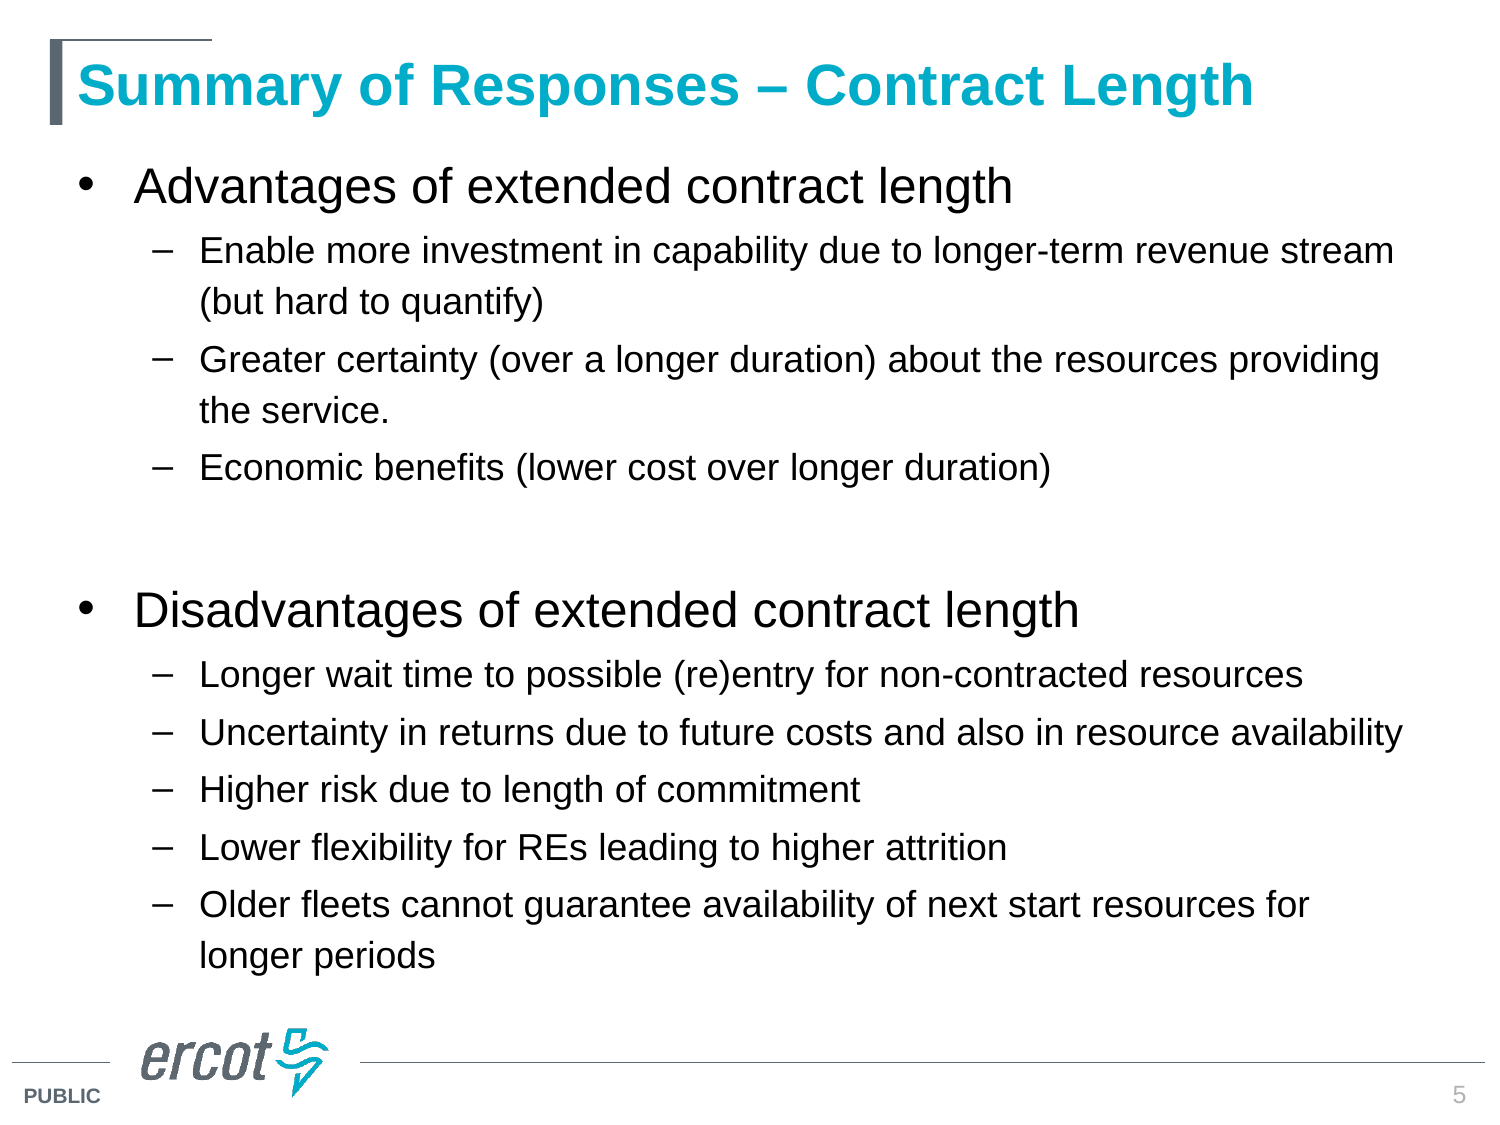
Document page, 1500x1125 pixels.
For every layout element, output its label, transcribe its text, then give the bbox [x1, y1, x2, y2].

picture [137, 1024, 332, 1100]
title Summary of Responses – Contract Length [62, 39, 1450, 125]
slide_number 5 [1437, 1076, 1475, 1112]
list Advantages of extended contract length Enable more investment in capability due to longer-term revenue stream (but hard to quantify) Greater certainty (over a longer duration) about the resources providing the service. Economic benefits (lower cost over longer duration) Disadvantages of extended contract length Longer wait time to possible (re)entry for non-contracted resources Uncertainty in returns due to future costs and also in resource availability Higher risk due to length of commitment Lower flexibility for REs leading to higher attrition Older fleets cannot guarantee availability of next start resources for longer periods [62, 137, 1438, 975]
